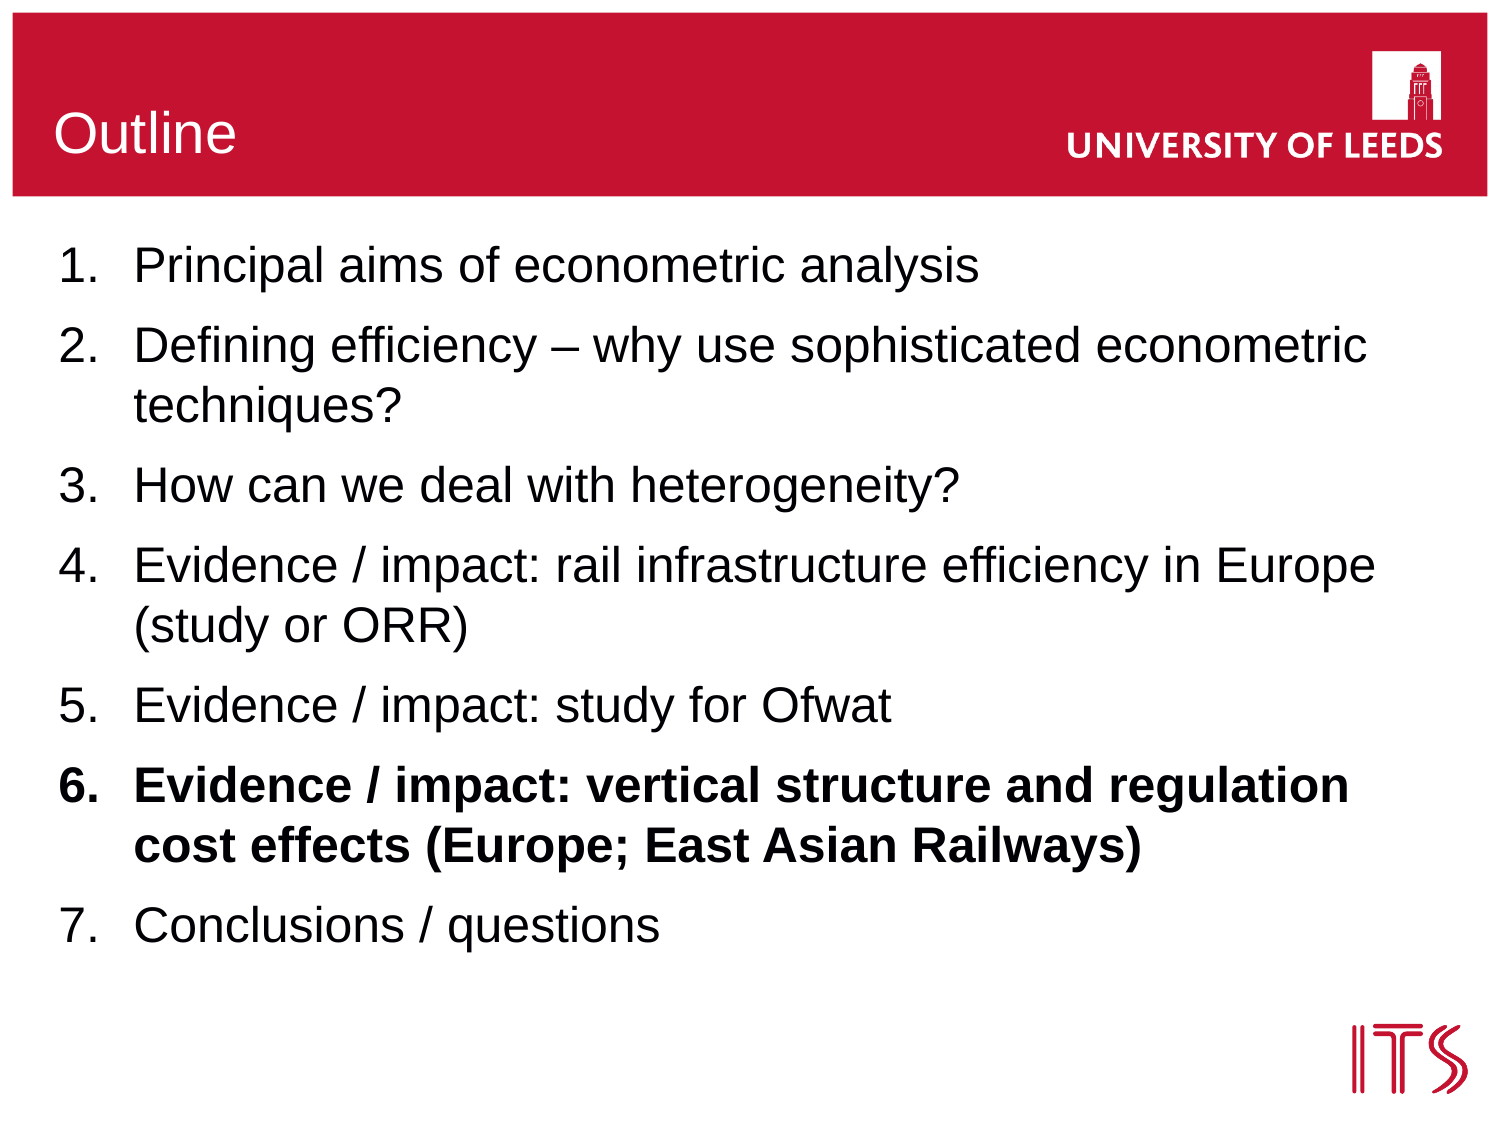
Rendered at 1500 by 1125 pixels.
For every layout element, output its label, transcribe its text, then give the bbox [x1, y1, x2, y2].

title Outline [53, 43, 854, 165]
picture [1068, 51, 1442, 158]
list Principal aims of econometric analysis Defining efficiency – why use sophisticated econometric techniques? How can we deal with heterogeneity? Evidence / impact: rail infrastructure efficiency in Europe (study or ORR) Evidence / impact: study for Ofwat Evidence / impact: vertical structure and regulation cost effects (Europe; East Asian Railways) Conclusions / questions [58, 232, 1442, 1000]
